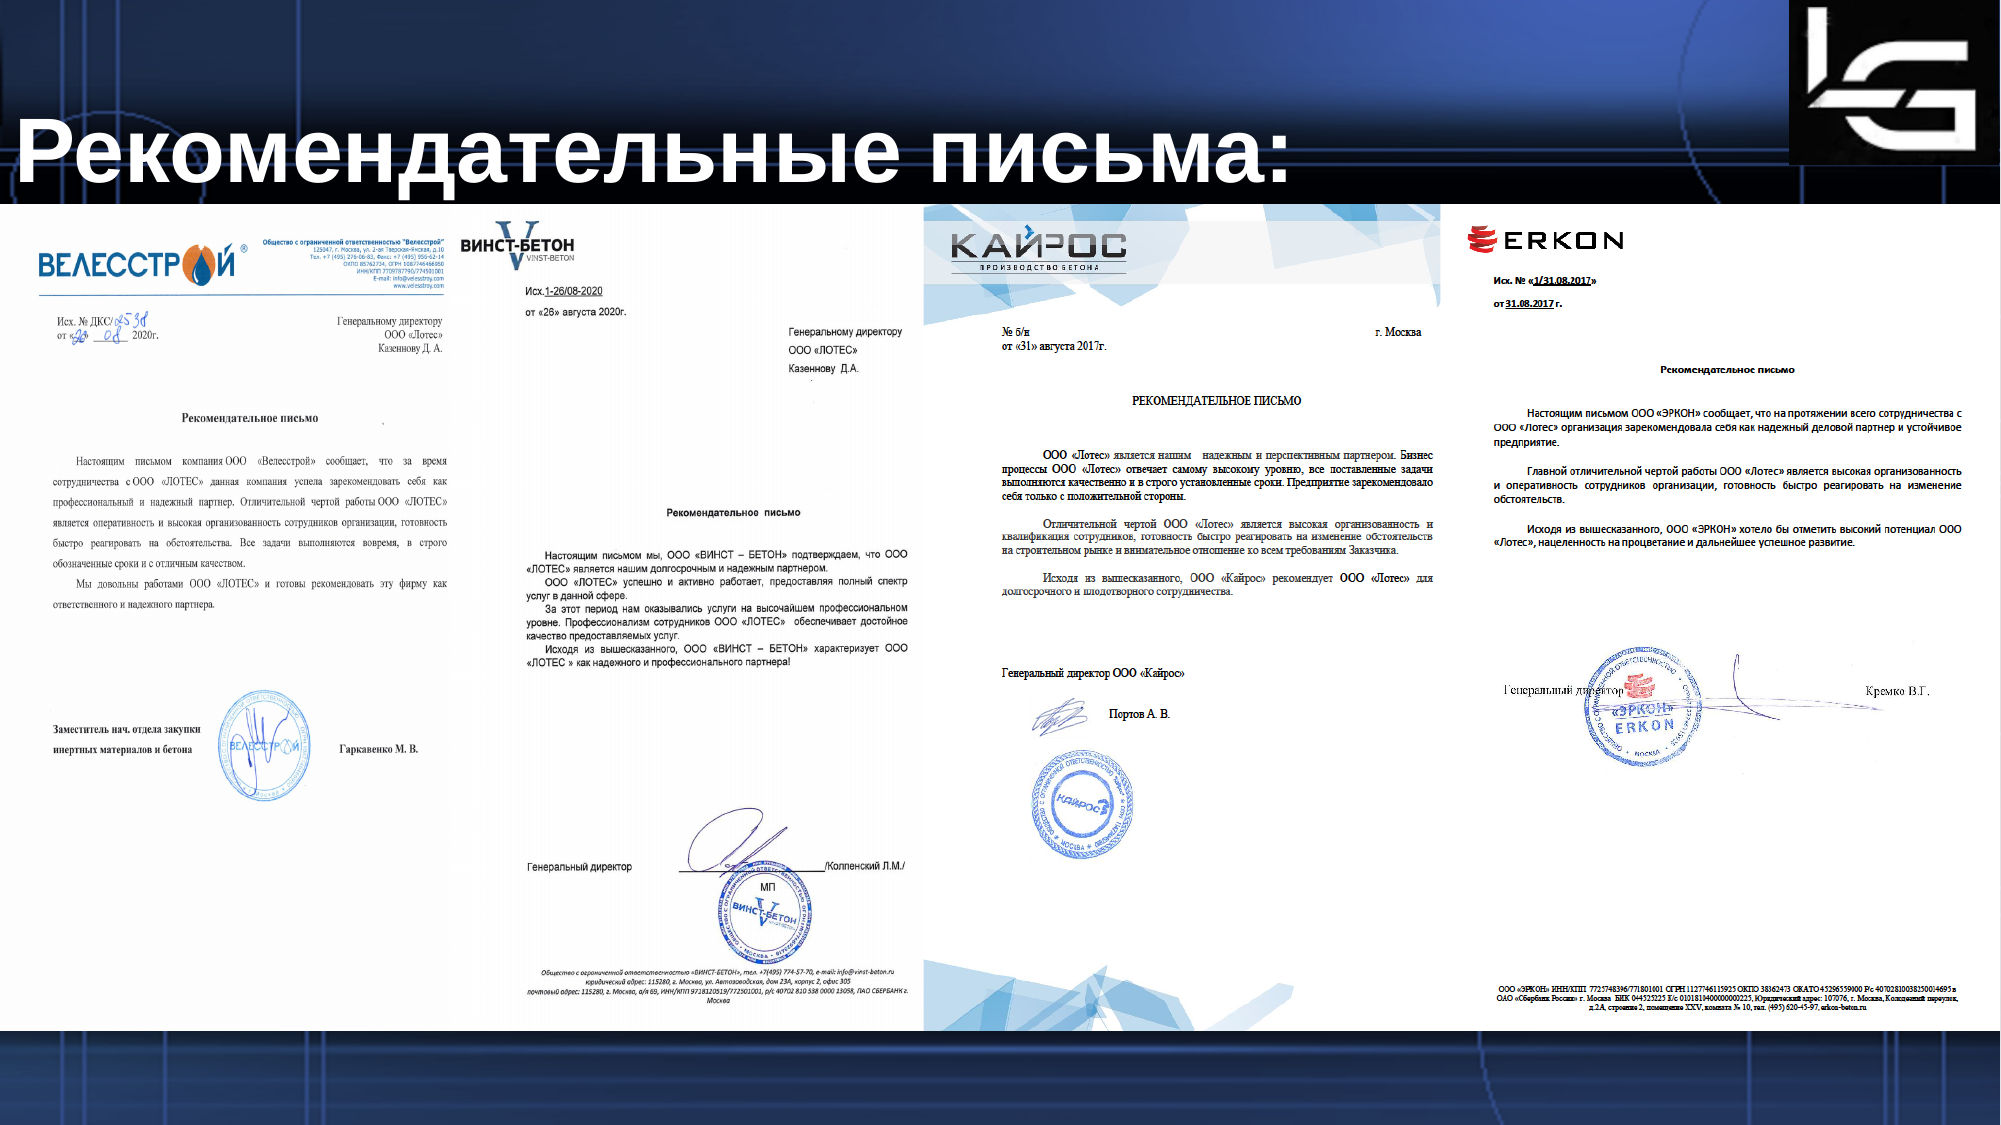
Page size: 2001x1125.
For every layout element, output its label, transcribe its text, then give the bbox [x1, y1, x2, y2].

text_box Рекомендательные письма: [0, 82, 1452, 204]
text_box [1439, 204, 2000, 1032]
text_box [923, 204, 1439, 1032]
picture [0, 0, 2001, 1125]
